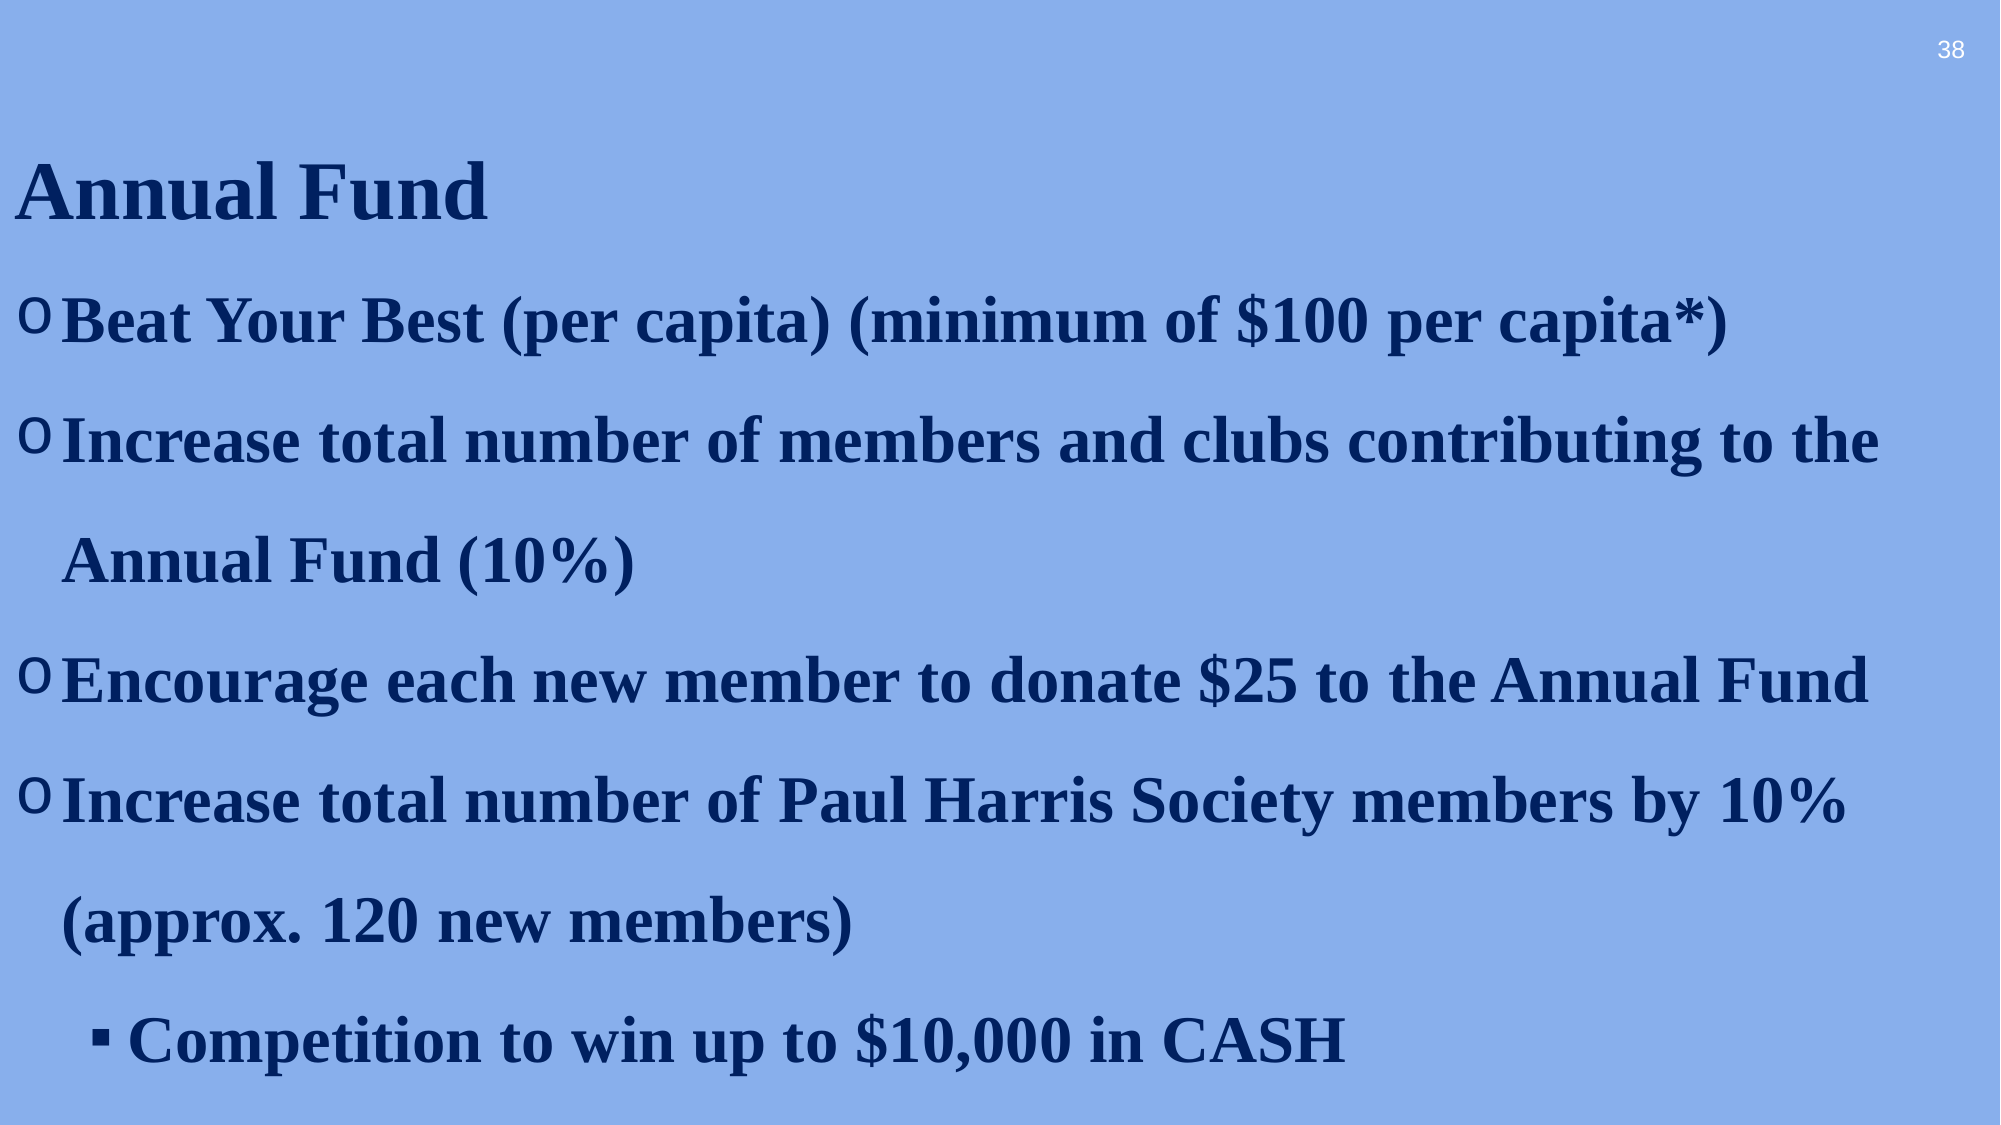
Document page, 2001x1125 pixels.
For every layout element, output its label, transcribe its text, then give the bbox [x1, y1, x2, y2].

slide_number 38 [1911, 18, 1981, 78]
text_box Annual Fund Beat Your Best (per capita) (minimum of $100 per capita*) Increase total number of members and clubs contributing to the Annual Fund (10%) Encourage each new member to donate $25 to the Annual Fund Increase total number of Paul Harris Society members by 10% (approx. 120 new members) Competition to win up to $10,000 in CASH *see handout for details [0, 78, 2000, 1125]
